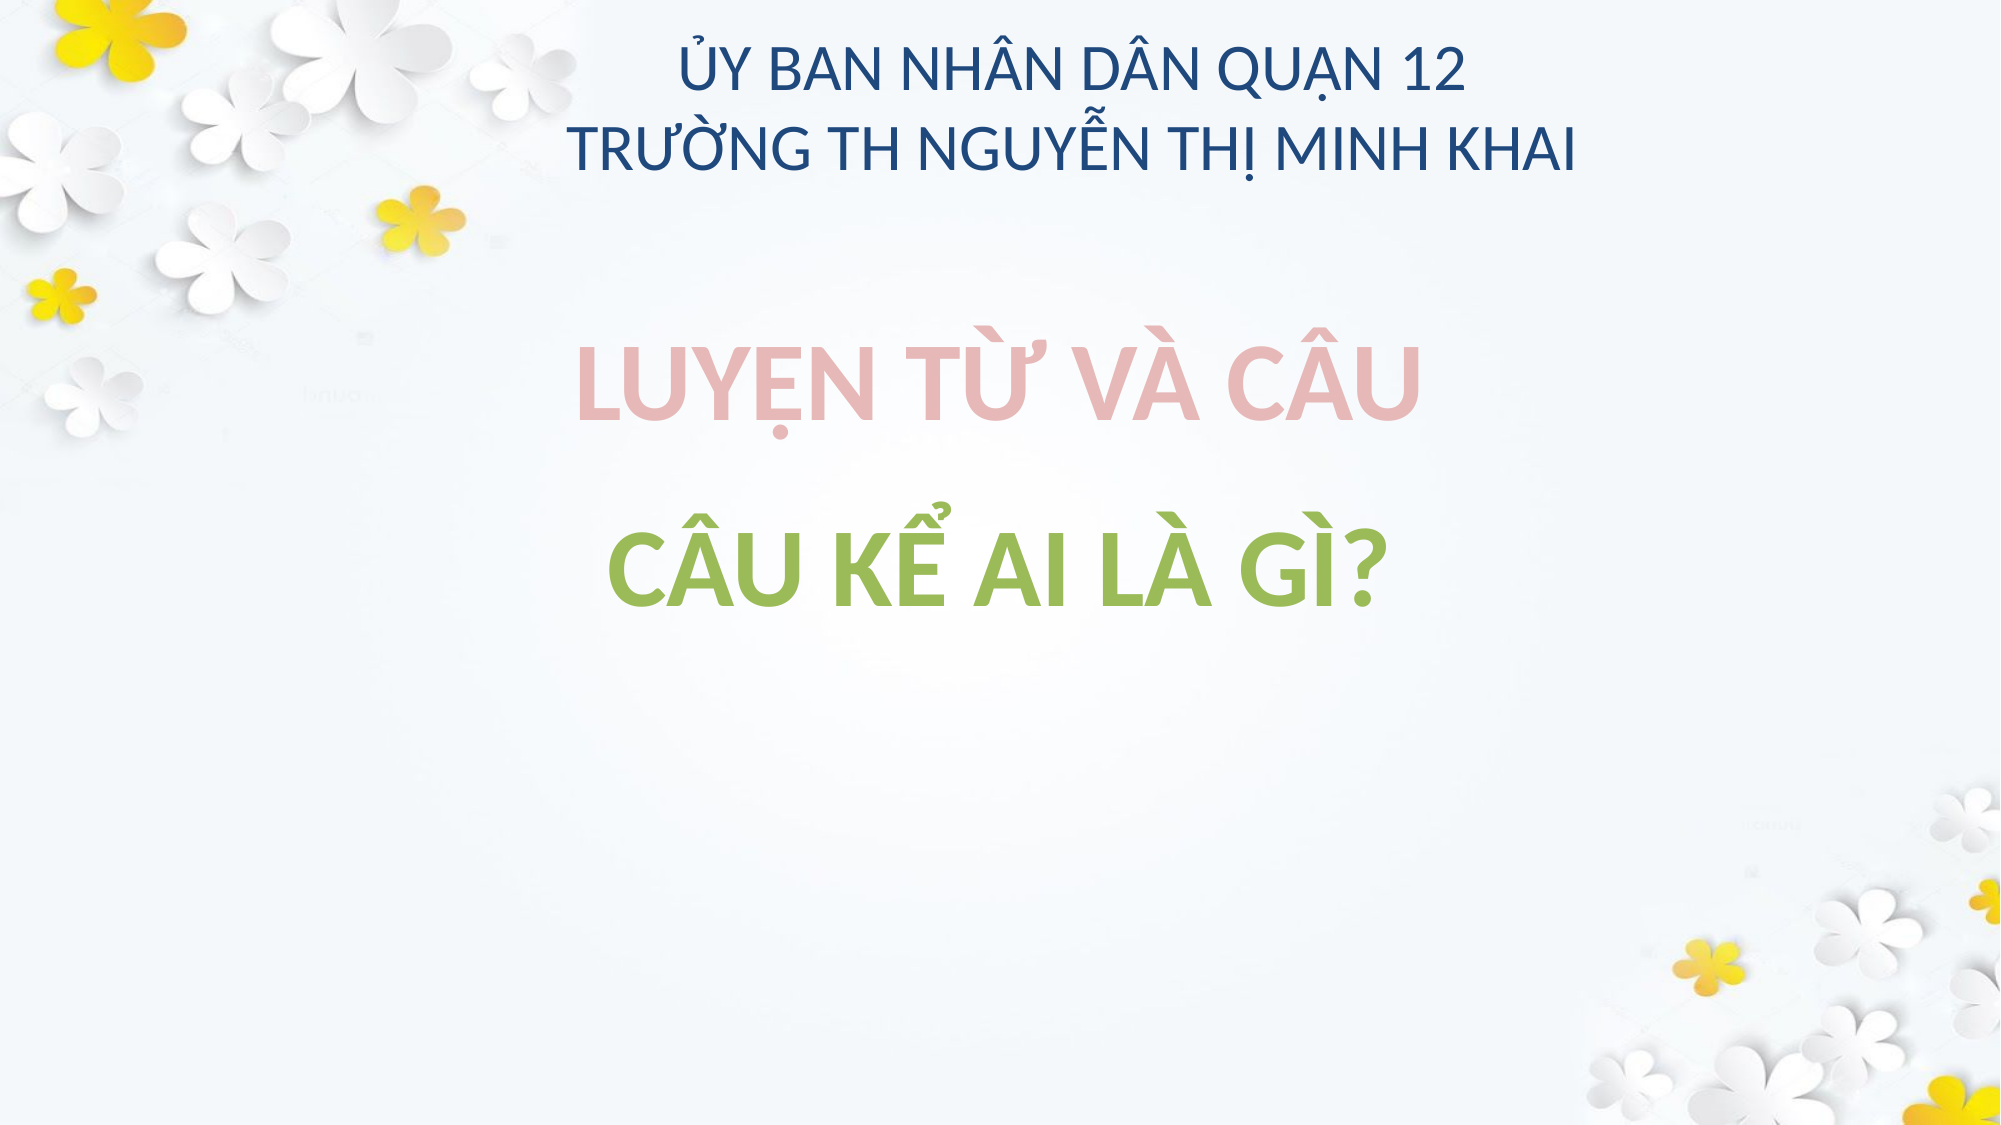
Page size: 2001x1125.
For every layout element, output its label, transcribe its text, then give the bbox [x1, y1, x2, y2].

text_box CÂU KỂ AI LÀ GÌ? [592, 486, 1408, 637]
text_box ỦY BAN NHÂN DÂN QUẬN 12 TRƯỜNG TH NGUYỄN THỊ MINH KHAI [494, 16, 1650, 191]
text_box LUYỆN TỪ VÀ CÂU [558, 299, 1441, 450]
picture [0, 0, 2001, 1125]
